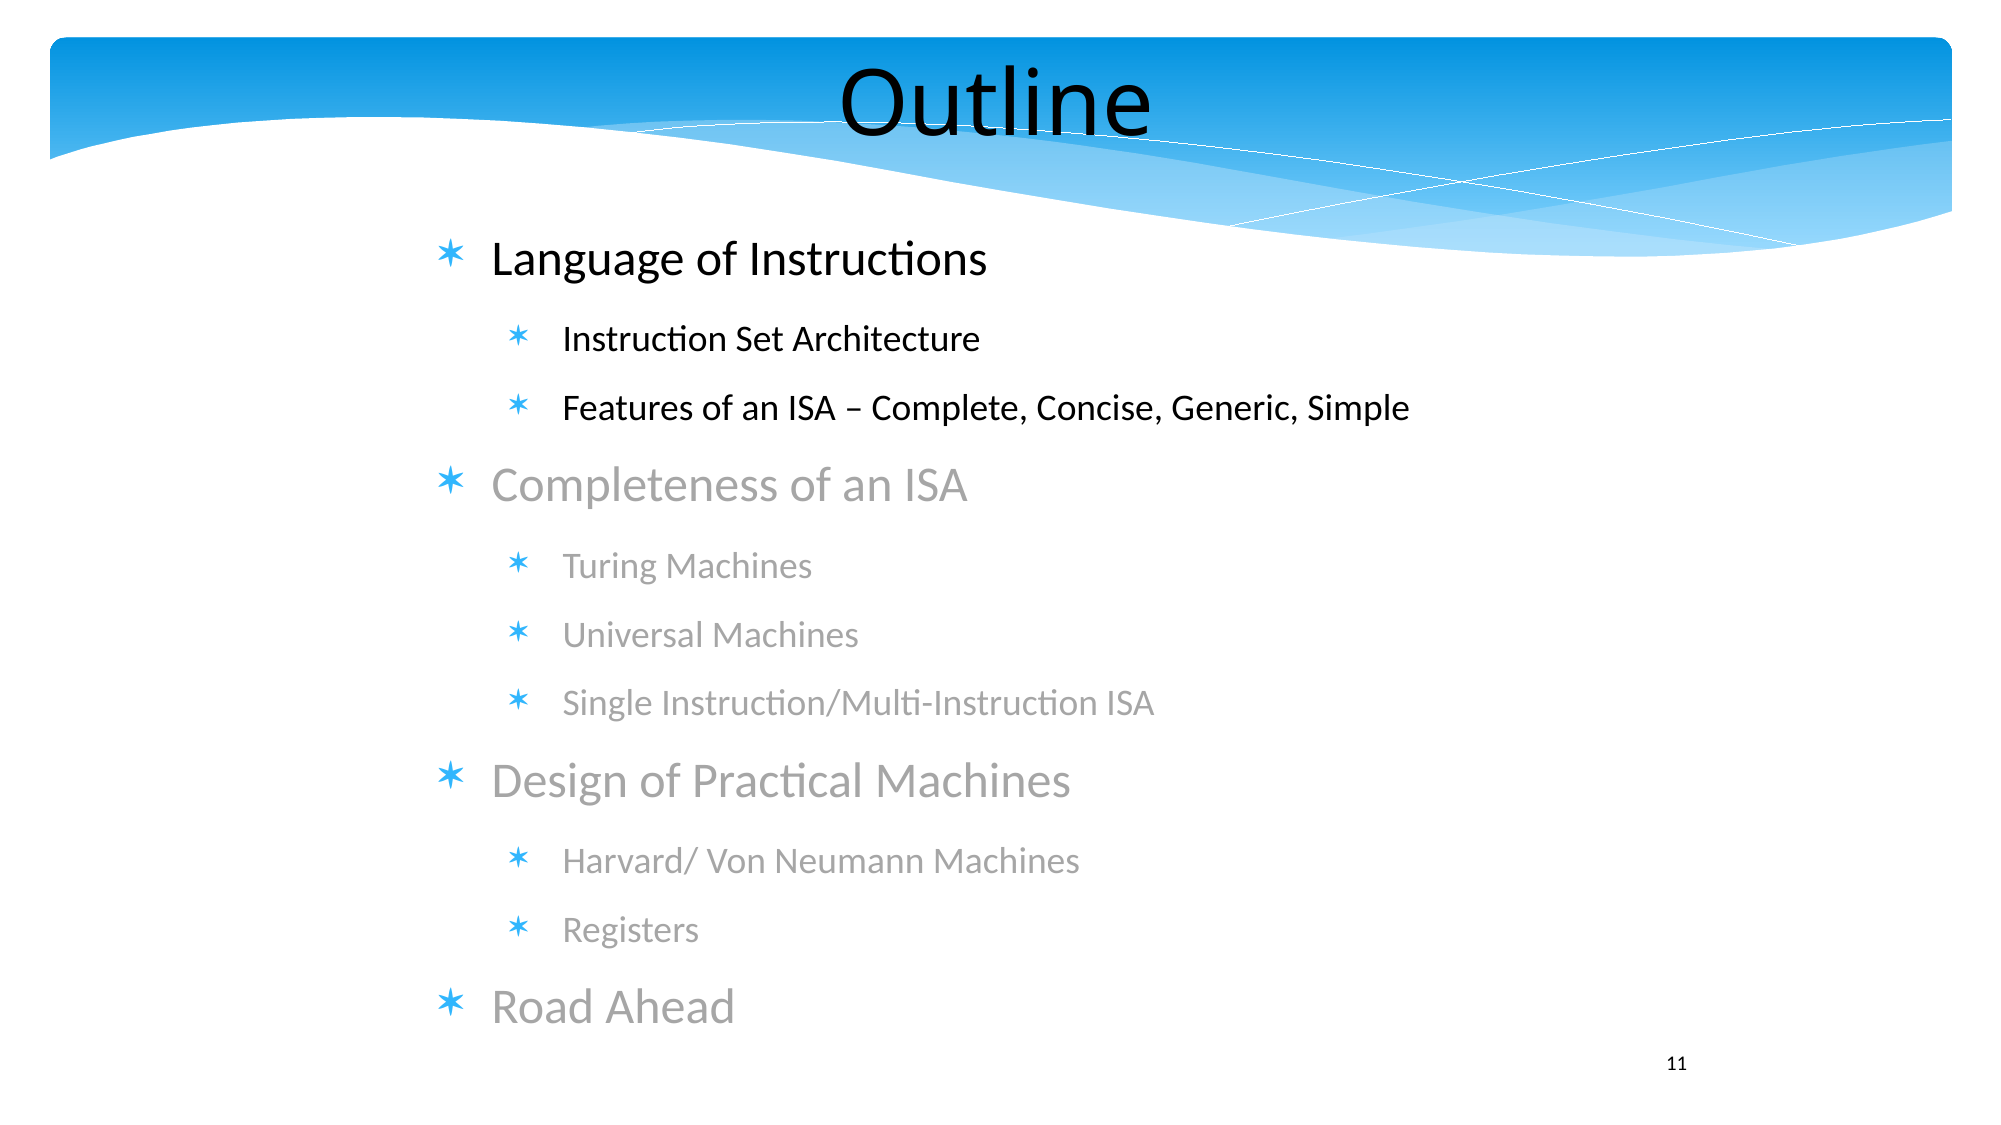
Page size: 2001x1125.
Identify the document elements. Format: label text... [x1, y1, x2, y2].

text_box 11 [1651, 1042, 1744, 1103]
list Language of Instructions Instruction Set Architecture Features of an ISA – Complete, Concise, Generic, Simple Completeness of an ISA Turing Machines Universal Machines Single Instruction/Multi-Instruction ISA Design of Practical Machines Harvard/ Von Neumann Machines Registers Road Ahead [420, 224, 1700, 1043]
title Outline [387, 21, 1605, 175]
